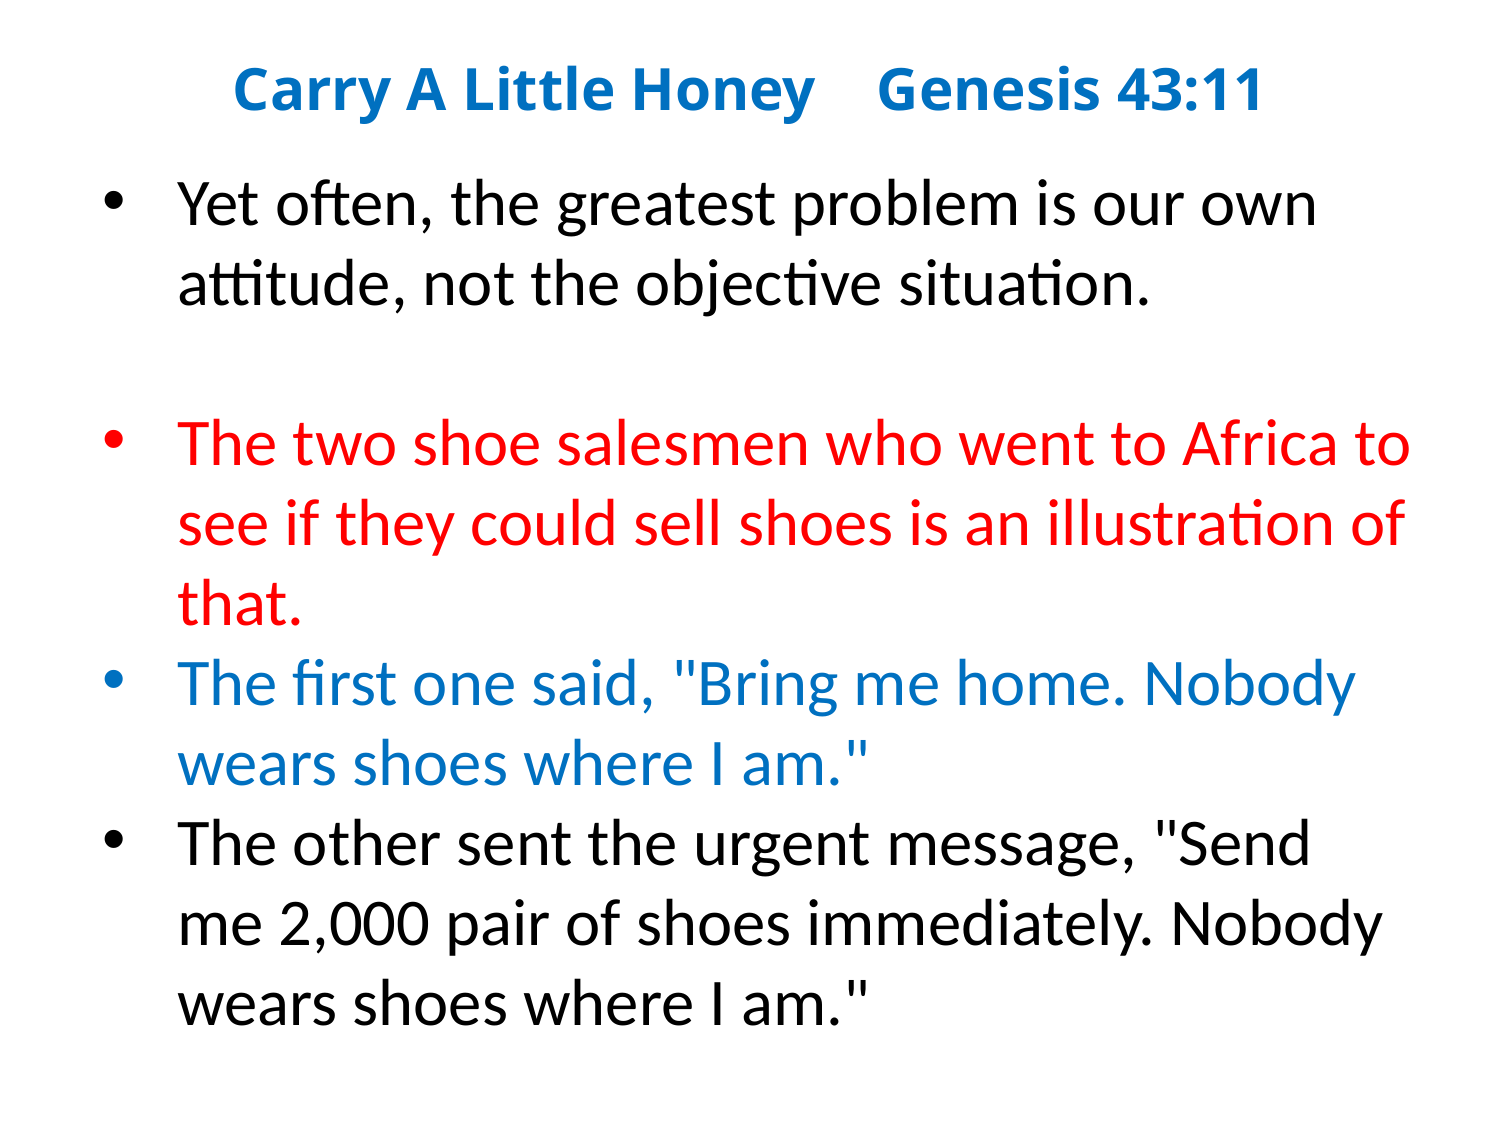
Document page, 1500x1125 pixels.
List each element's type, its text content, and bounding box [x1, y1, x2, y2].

text_box Carry A Little Honey Genesis 43:11 [0, 44, 1500, 129]
text_box Yet often, the greatest problem is our own attitude, not the objective situation. The two shoe salesmen who went to Africa to see if they could sell shoes is an illustration of that. The first one said, "Bring me home. Nobody wears shoes where I am." The other sent the urgent message, "Send me 2,000 pair of shoes immediately. Nobody wears shoes where I am." [87, 151, 1428, 1046]
